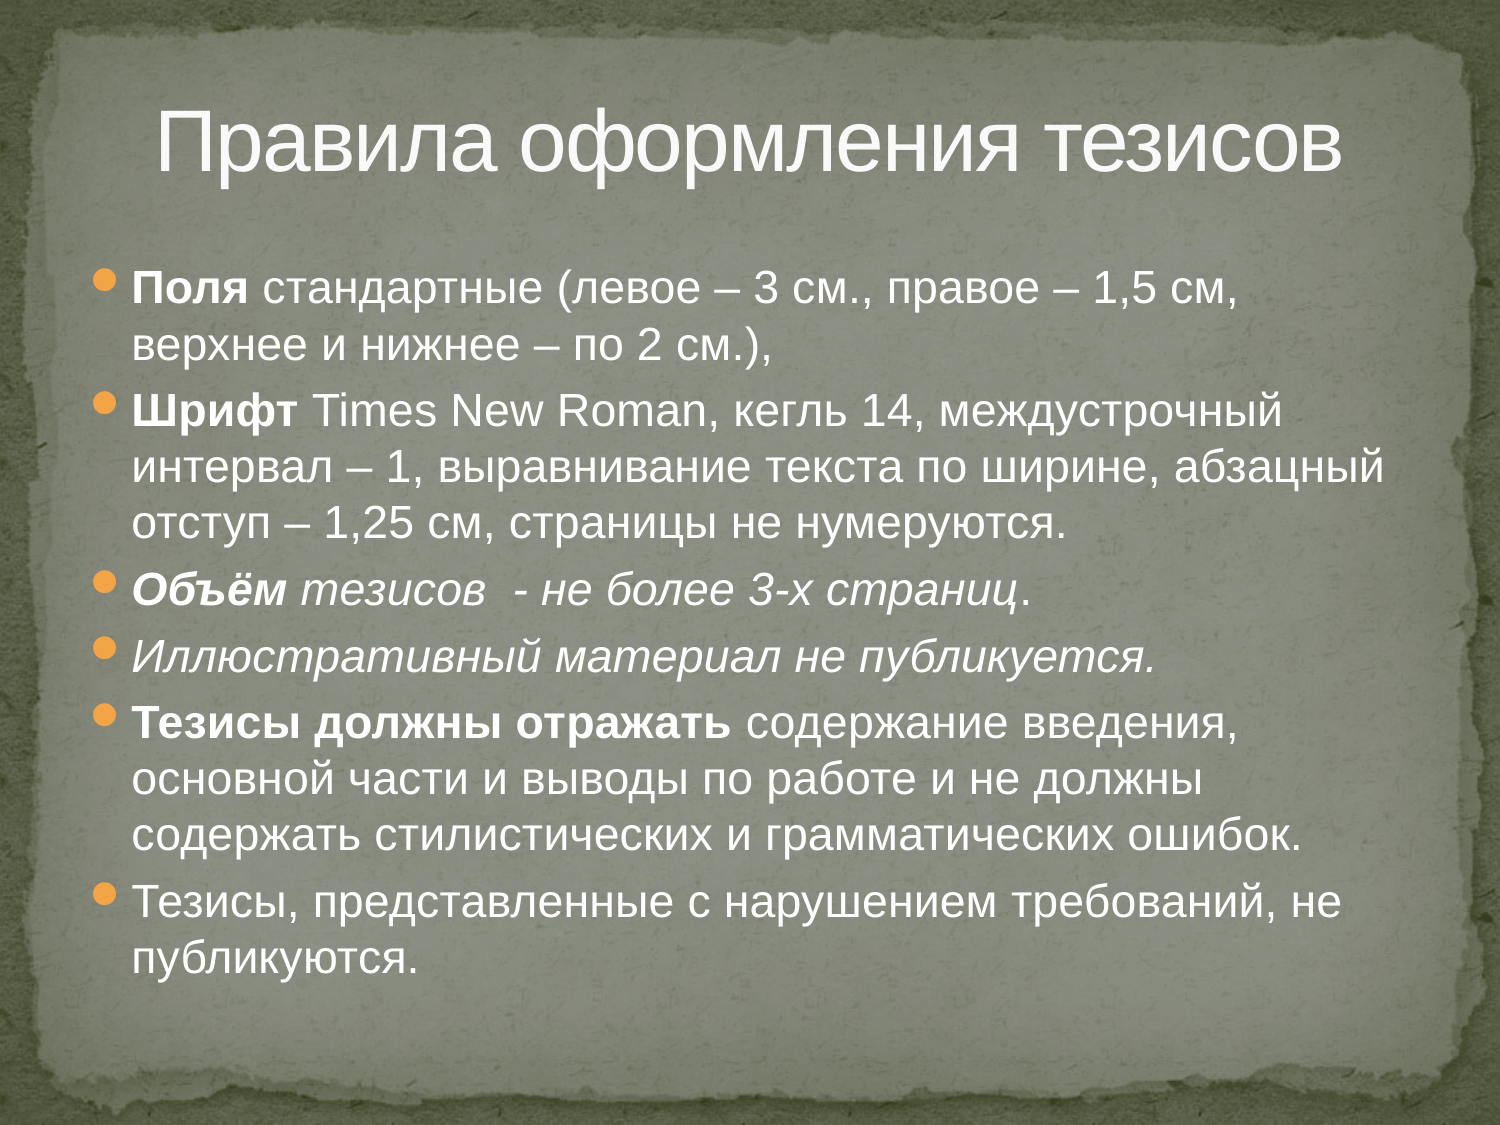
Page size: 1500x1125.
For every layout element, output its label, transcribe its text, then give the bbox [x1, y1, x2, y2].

list Поля стандартные (левое – 3 см., правое – 1,5 см, верхнее и нижнее – по 2 см.), Шрифт Times New Roman, кегль 14, междустрочный интервал – 1, выравнивание текста по ширине, абзацный отступ – 1,25 см, страницы не нумеруются. Объём тезисов - не более 3-х страниц. Иллюстративный материал не публикуется. Тезисы должны отражать содержание введения, основной части и выводы по работе и не должны содержать стилистических и грамматических ошибок. Тезисы, представленные с нарушением требований, не публикуются. [75, 249, 1425, 1000]
title Правила оформления тезисов [74, 54, 1425, 197]
